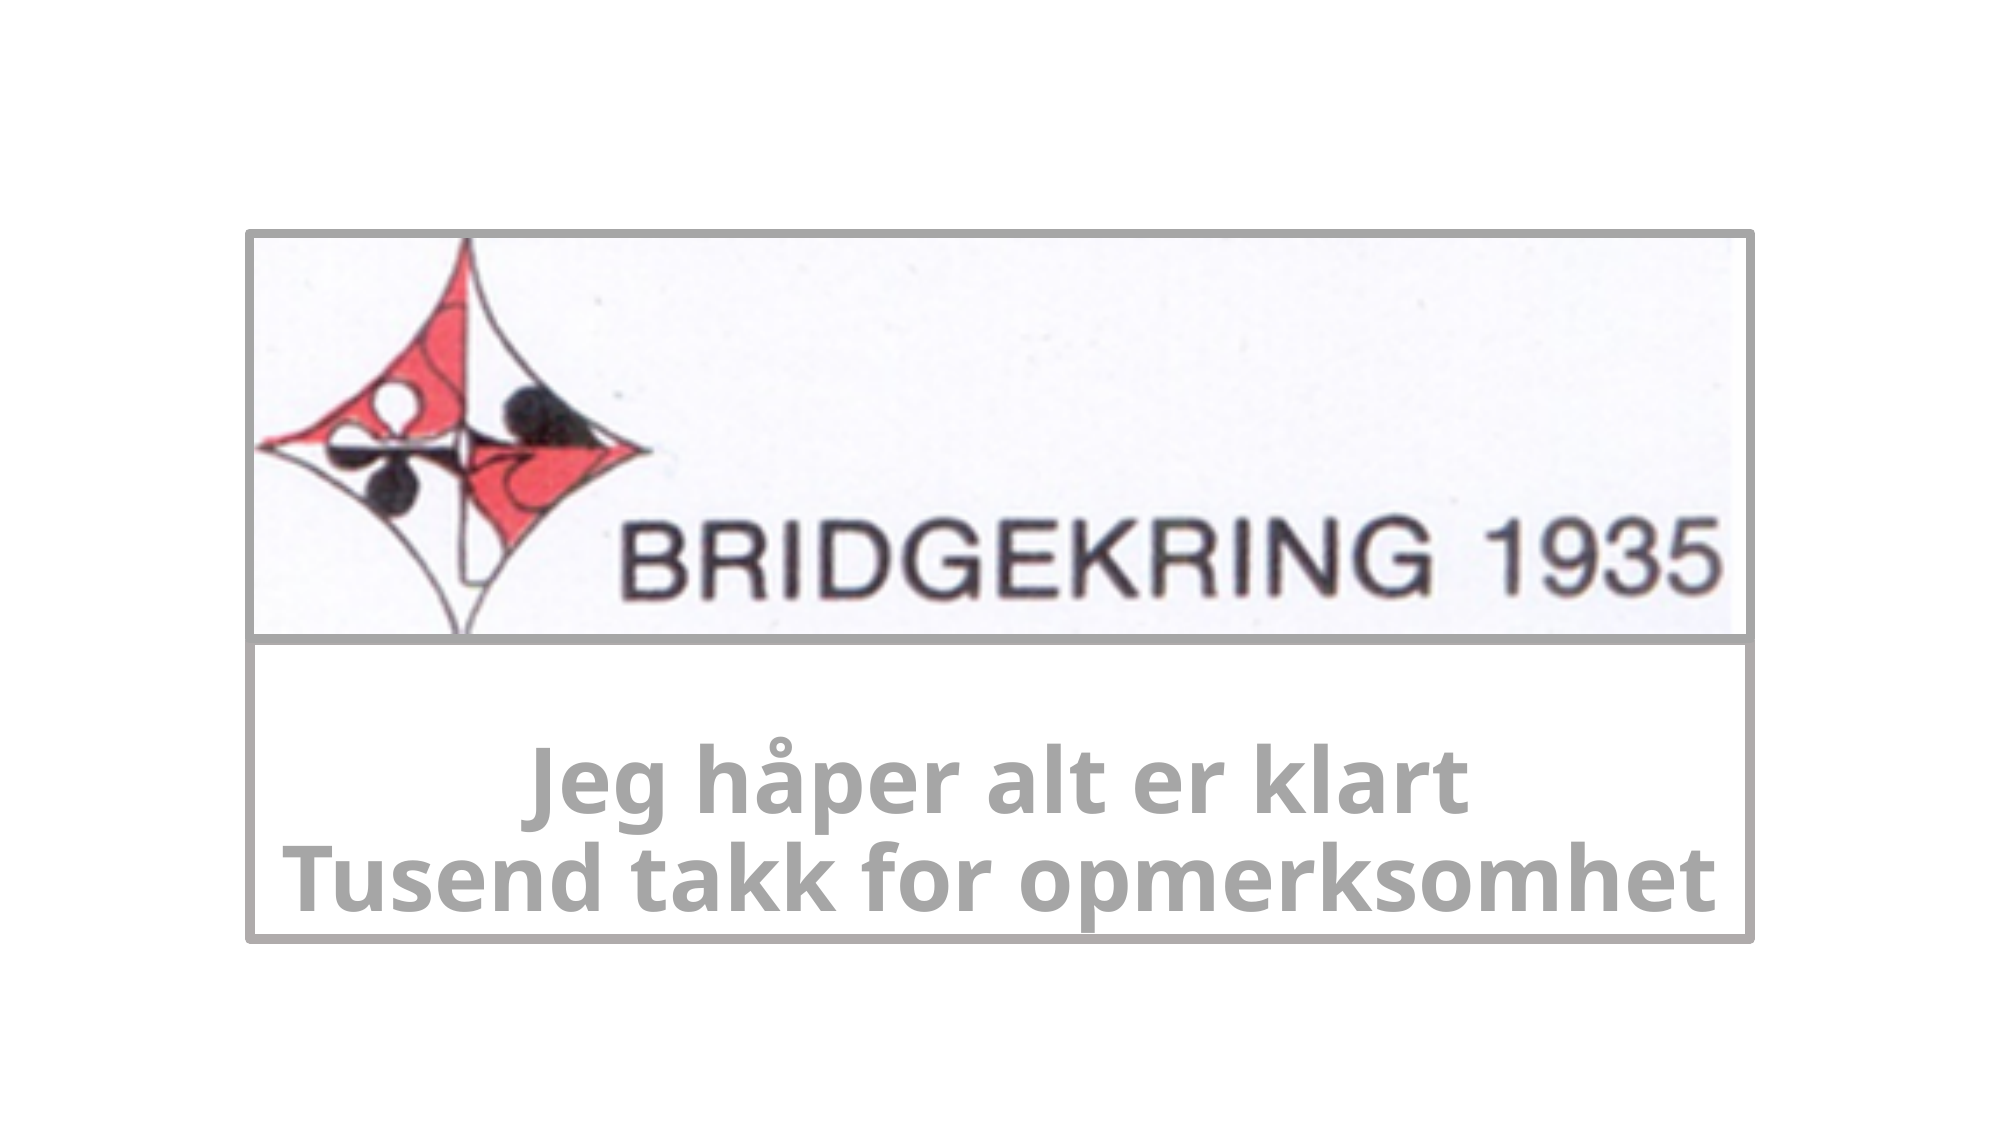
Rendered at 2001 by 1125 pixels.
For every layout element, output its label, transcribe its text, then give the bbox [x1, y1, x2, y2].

title Jeg håper alt er klart Tusend takk for opmerksomhet [249, 643, 1750, 940]
picture [254, 237, 1746, 634]
